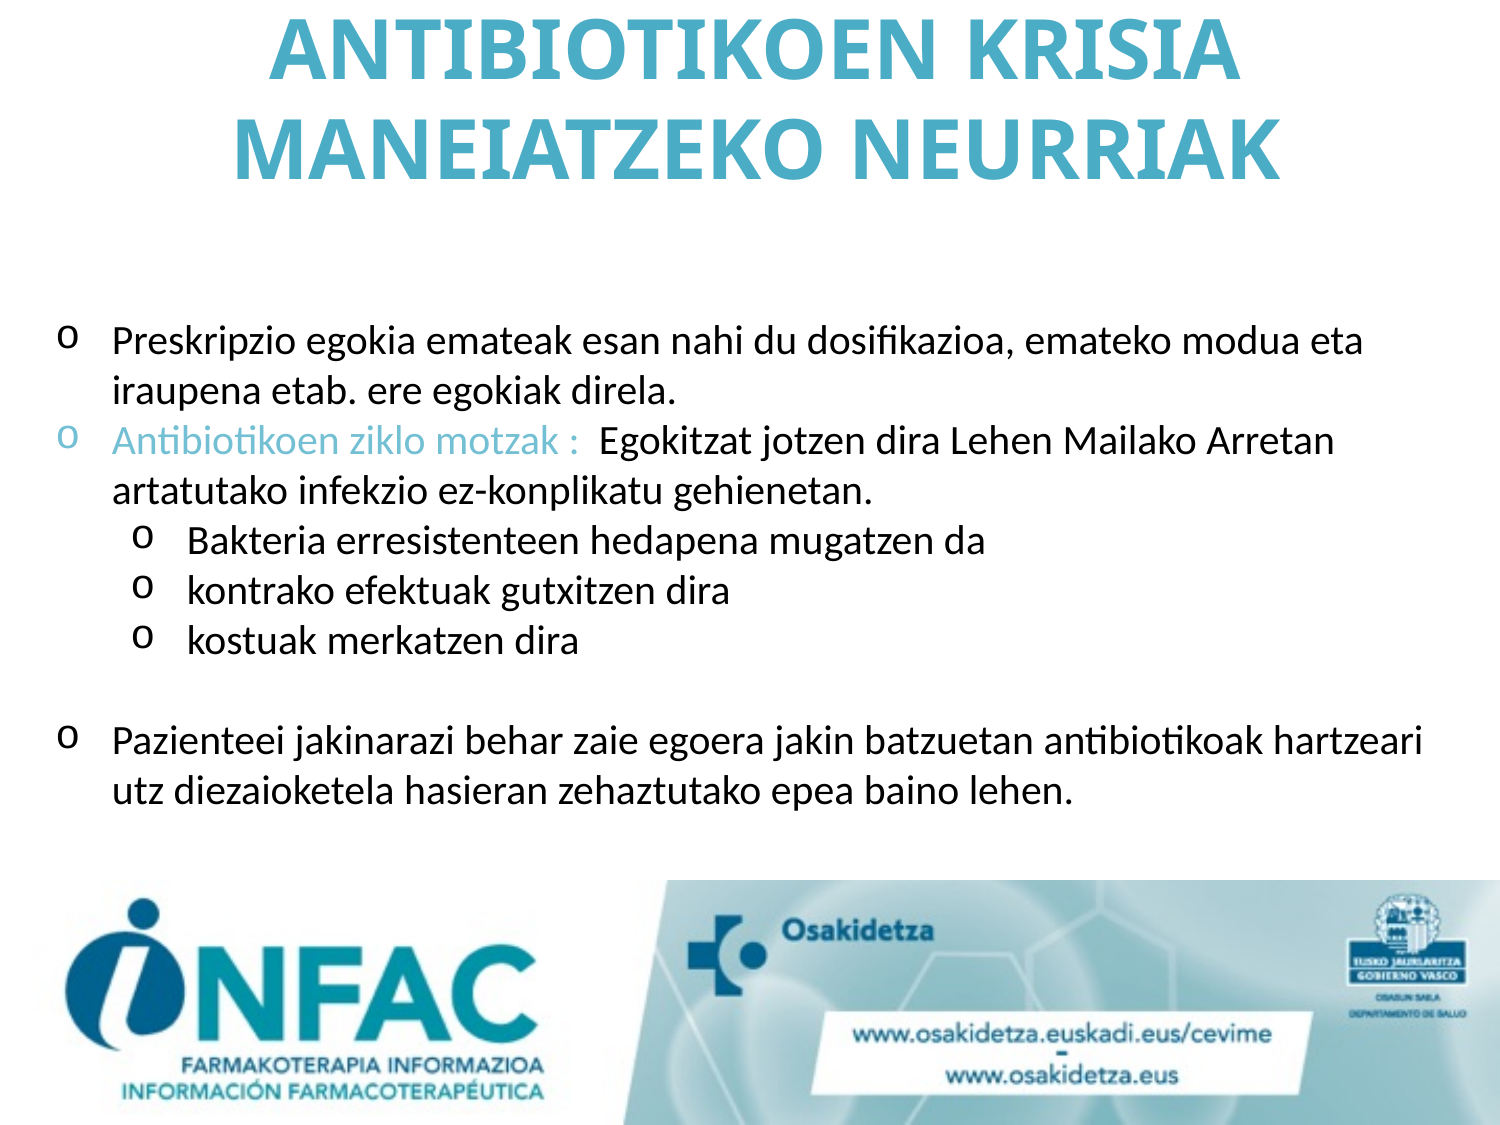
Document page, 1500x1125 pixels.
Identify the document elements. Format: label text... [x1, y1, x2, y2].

text_box Preskripzio egokia emateak esan nahi du dosifikazioa, emateko modua eta iraupena etab. ere egokiak direla. Antibiotikoen ziklo motzak : Egokitzat jotzen dira Lehen Mailako Arretan artatutako infekzio ez-konplikatu gehienetan. Bakteria erresistenteen hedapena mugatzen da kontrako efektuak gutxitzen dira kostuak merkatzen dira Pazienteei jakinarazi behar zaie egoera jakin batzuetan antibiotikoak hartzeari utz diezaioketela hasieran zehaztutako epea baino lehen. [40, 255, 1500, 821]
picture [1, 880, 1500, 1125]
title ANTIBIOTIKOEN KRISIA MANEIATZEKO NEURRIAK [5, 42, 1500, 231]
